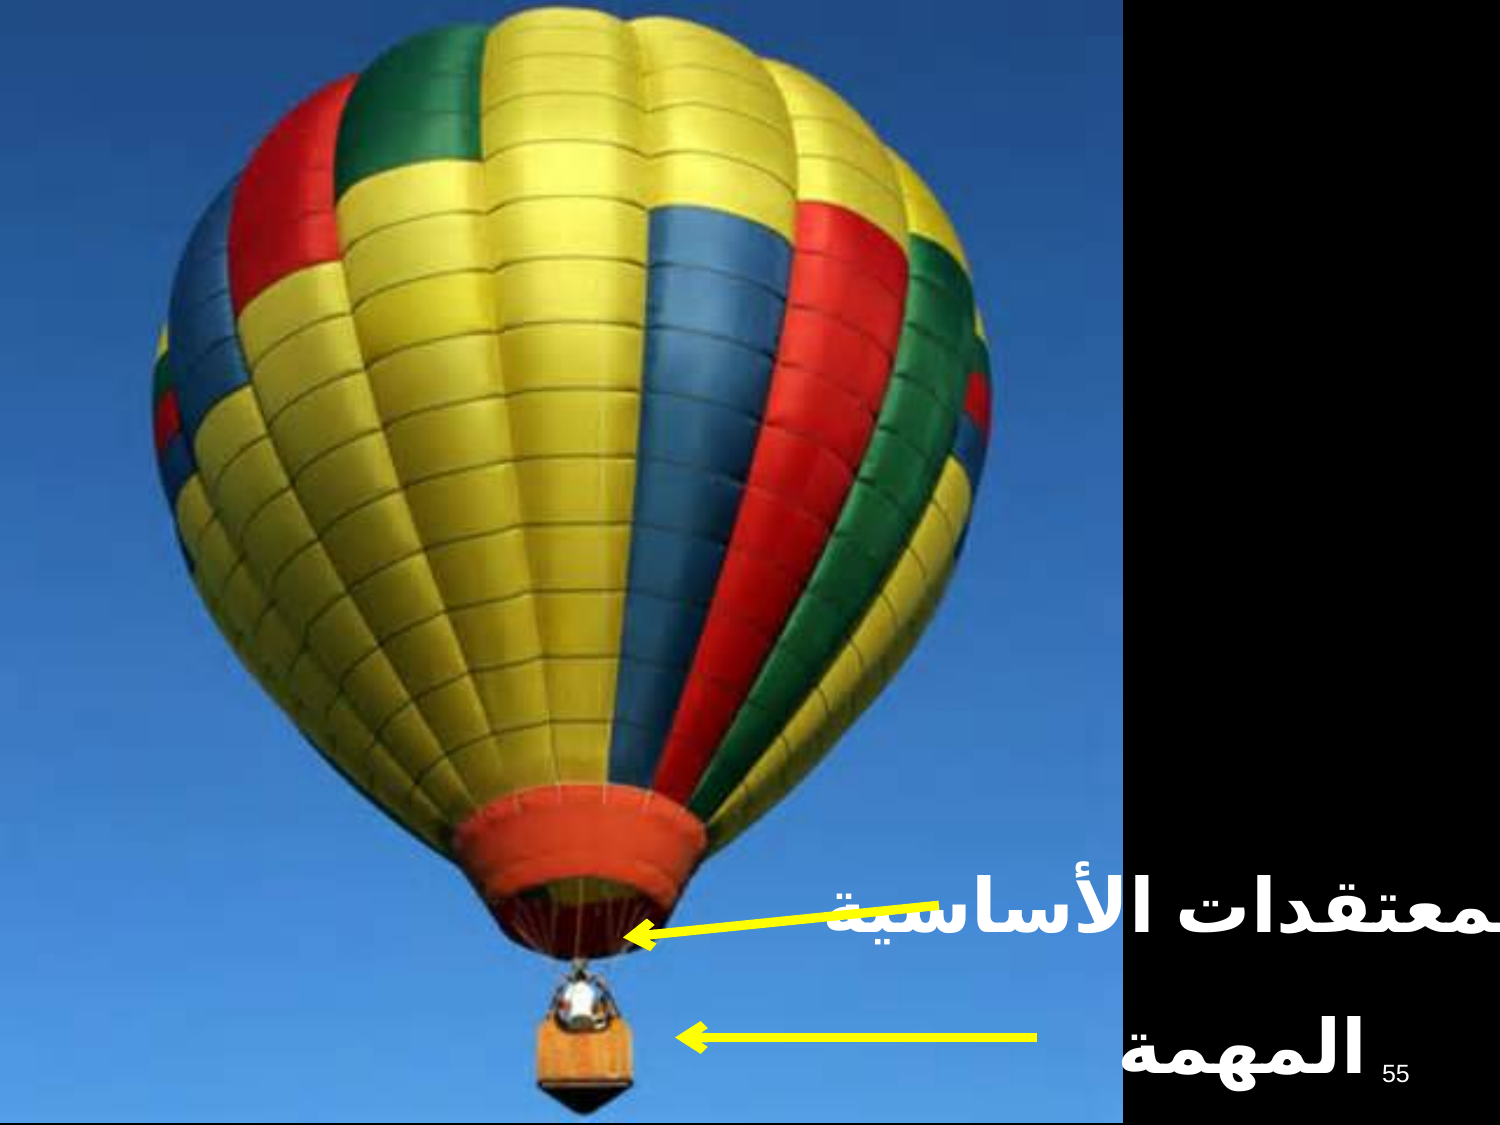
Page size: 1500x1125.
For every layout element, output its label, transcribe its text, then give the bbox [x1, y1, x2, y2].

picture [0, 0, 1123, 1123]
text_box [622, 905, 940, 938]
text_box المعتقدات الأساسية [1128, 849, 1500, 955]
list المهمة [1128, 990, 1435, 1123]
